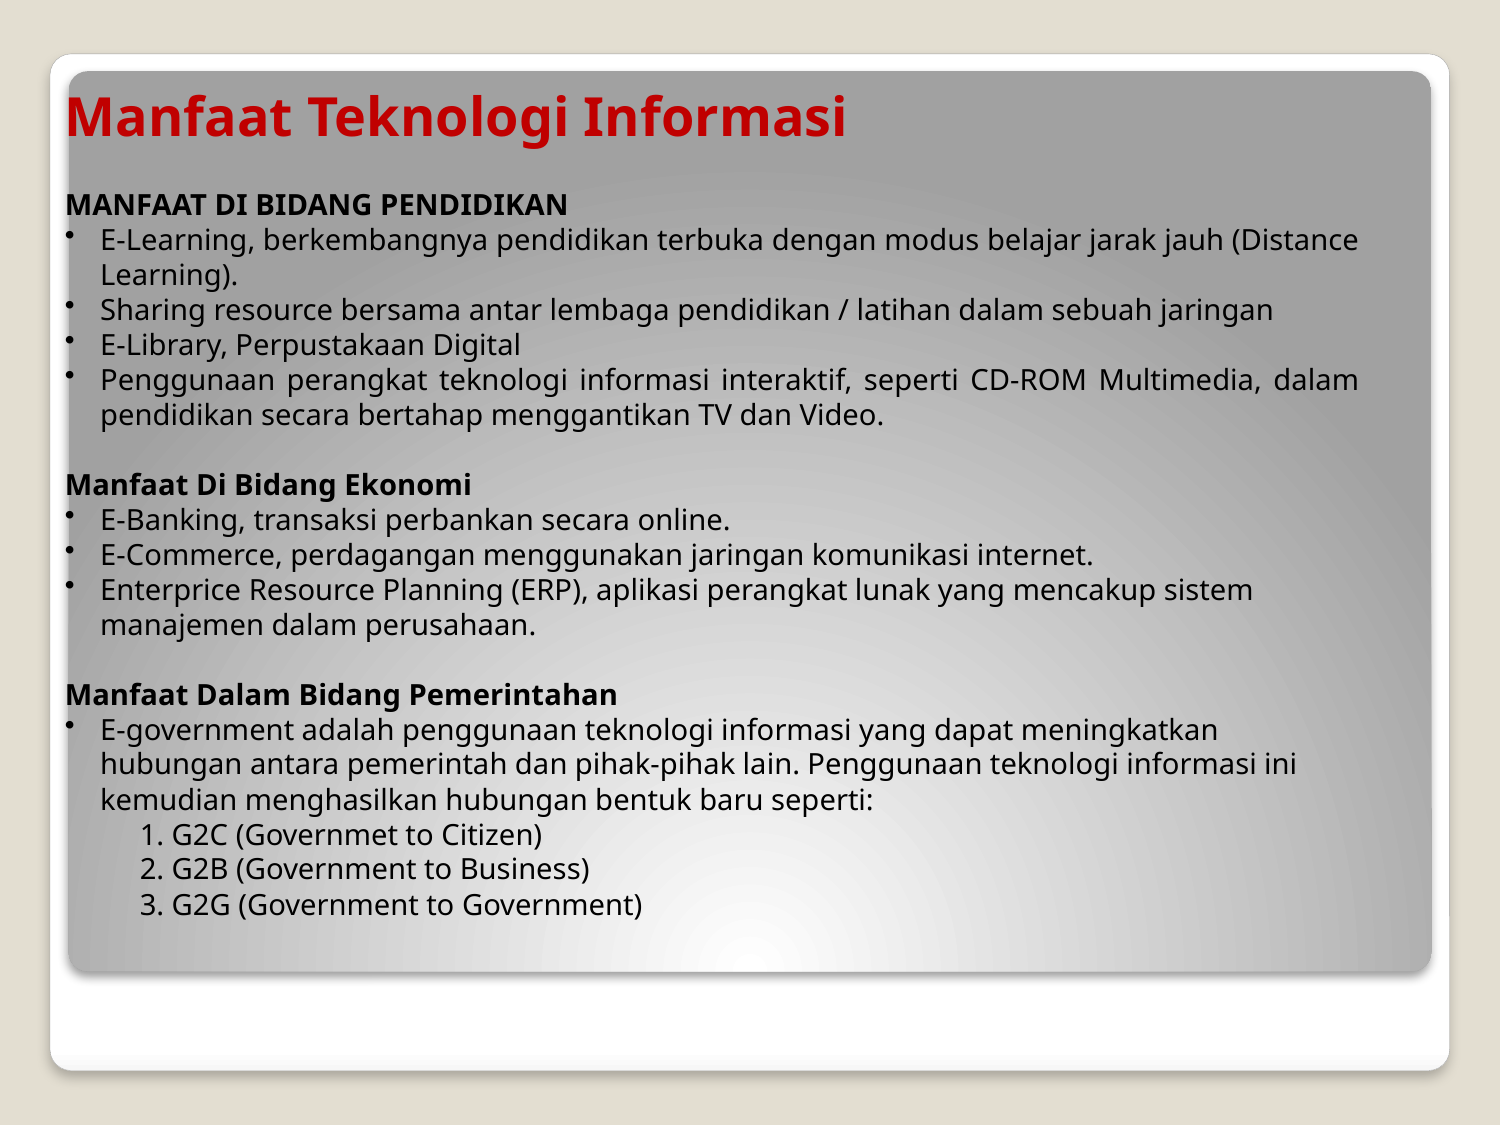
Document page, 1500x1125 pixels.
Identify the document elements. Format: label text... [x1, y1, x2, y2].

title Manfaat Teknologi Informasi [50, 75, 1400, 155]
text_box MANFAAT DI BIDANG PENDIDIKAN E-Learning, berkembangnya pendidikan terbuka dengan modus belajar jarak jauh (Distance Learning). Sharing resource bersama antar lembaga pendidikan / latihan dalam sebuah jaringan E-Library, Perpustakaan Digital Penggunaan perangkat teknologi informasi interaktif, seperti CD-ROM Multimedia, dalam pendidikan secara bertahap menggantikan TV dan Video. Manfaat Di Bidang Ekonomi E-Banking, transaksi perbankan secara online. E-Commerce, perdagangan menggunakan jaringan komunikasi internet. Enterprice Resource Planning (ERP), aplikasi perangkat lunak yang mencakup sistem manajemen dalam perusahaan. Manfaat Dalam Bidang Pemerintahan E-government adalah penggunaan teknologi informasi yang dapat meningkatkan hubungan antara pemerintah dan pihak-pihak lain. Penggunaan teknologi informasi ini kemudian menghasilkan hubungan bentuk baru seperti: 1. G2C (Governmet to Citizen) 2. G2B (Government to Business) 3. G2G (Government to Government) [50, 179, 1375, 928]
